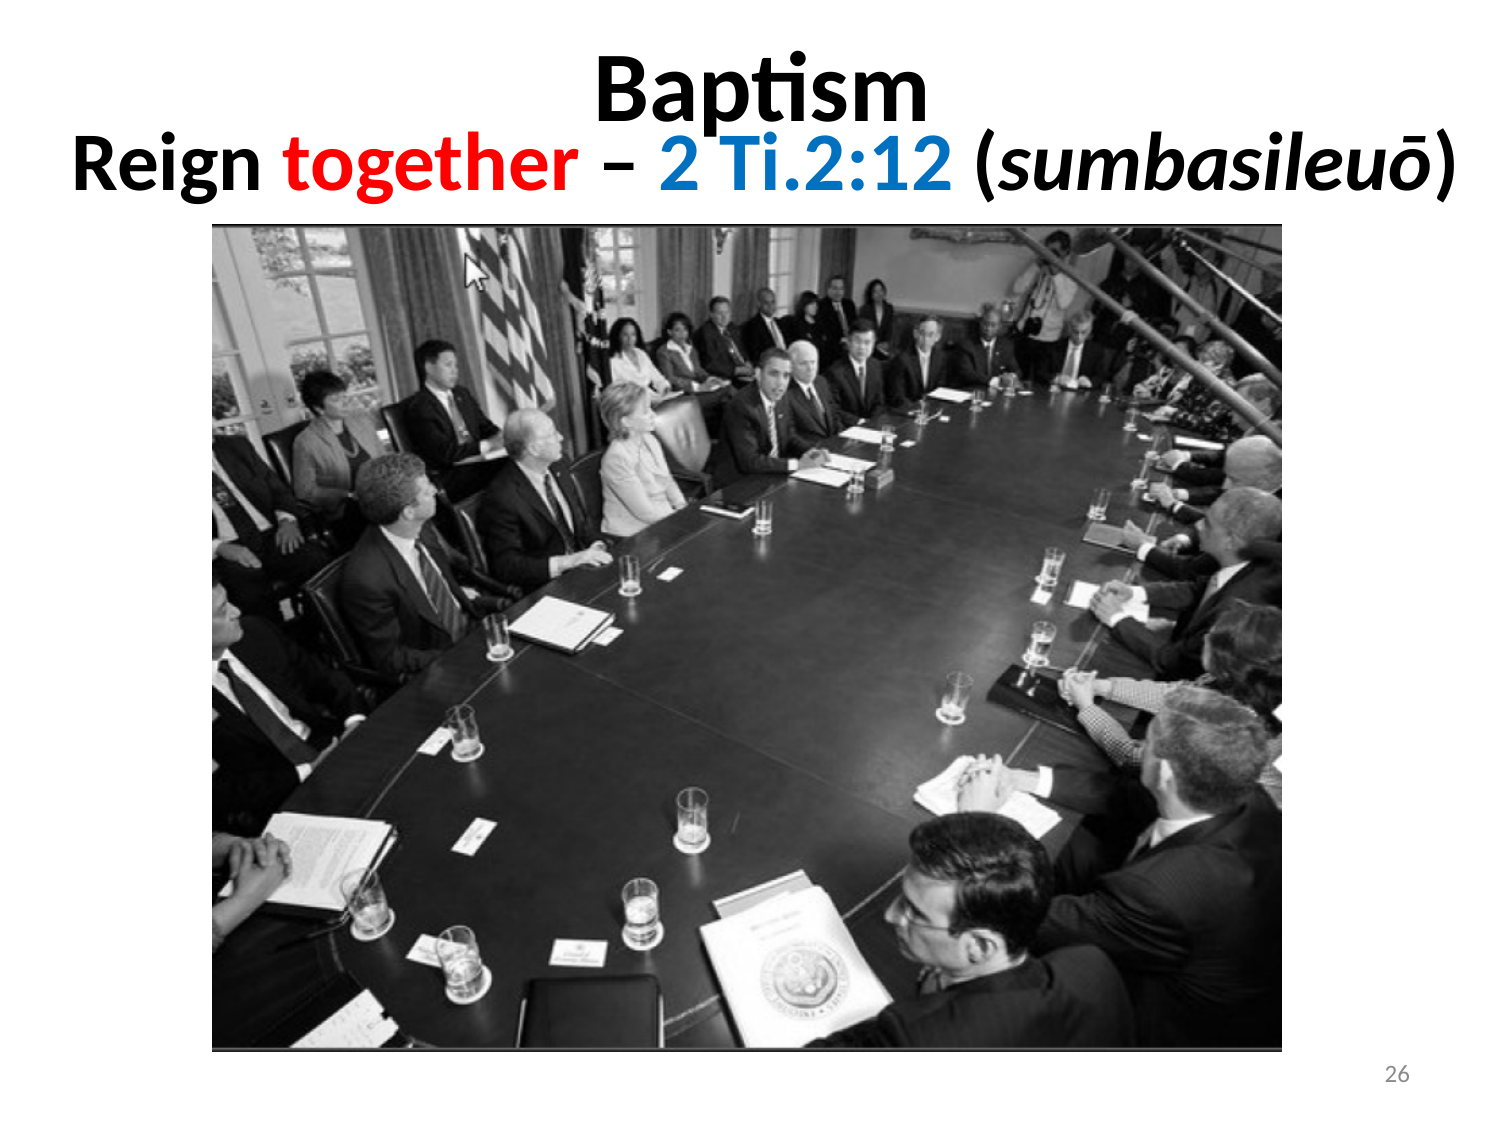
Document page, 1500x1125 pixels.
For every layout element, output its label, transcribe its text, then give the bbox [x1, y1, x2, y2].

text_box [212, 224, 1282, 1052]
subtitle Reign together – 2 Ti.2:12 (sumbasileuō) [0, 99, 1500, 1125]
slide_number 26 [1074, 1042, 1425, 1103]
title Baptism [125, 0, 1400, 99]
